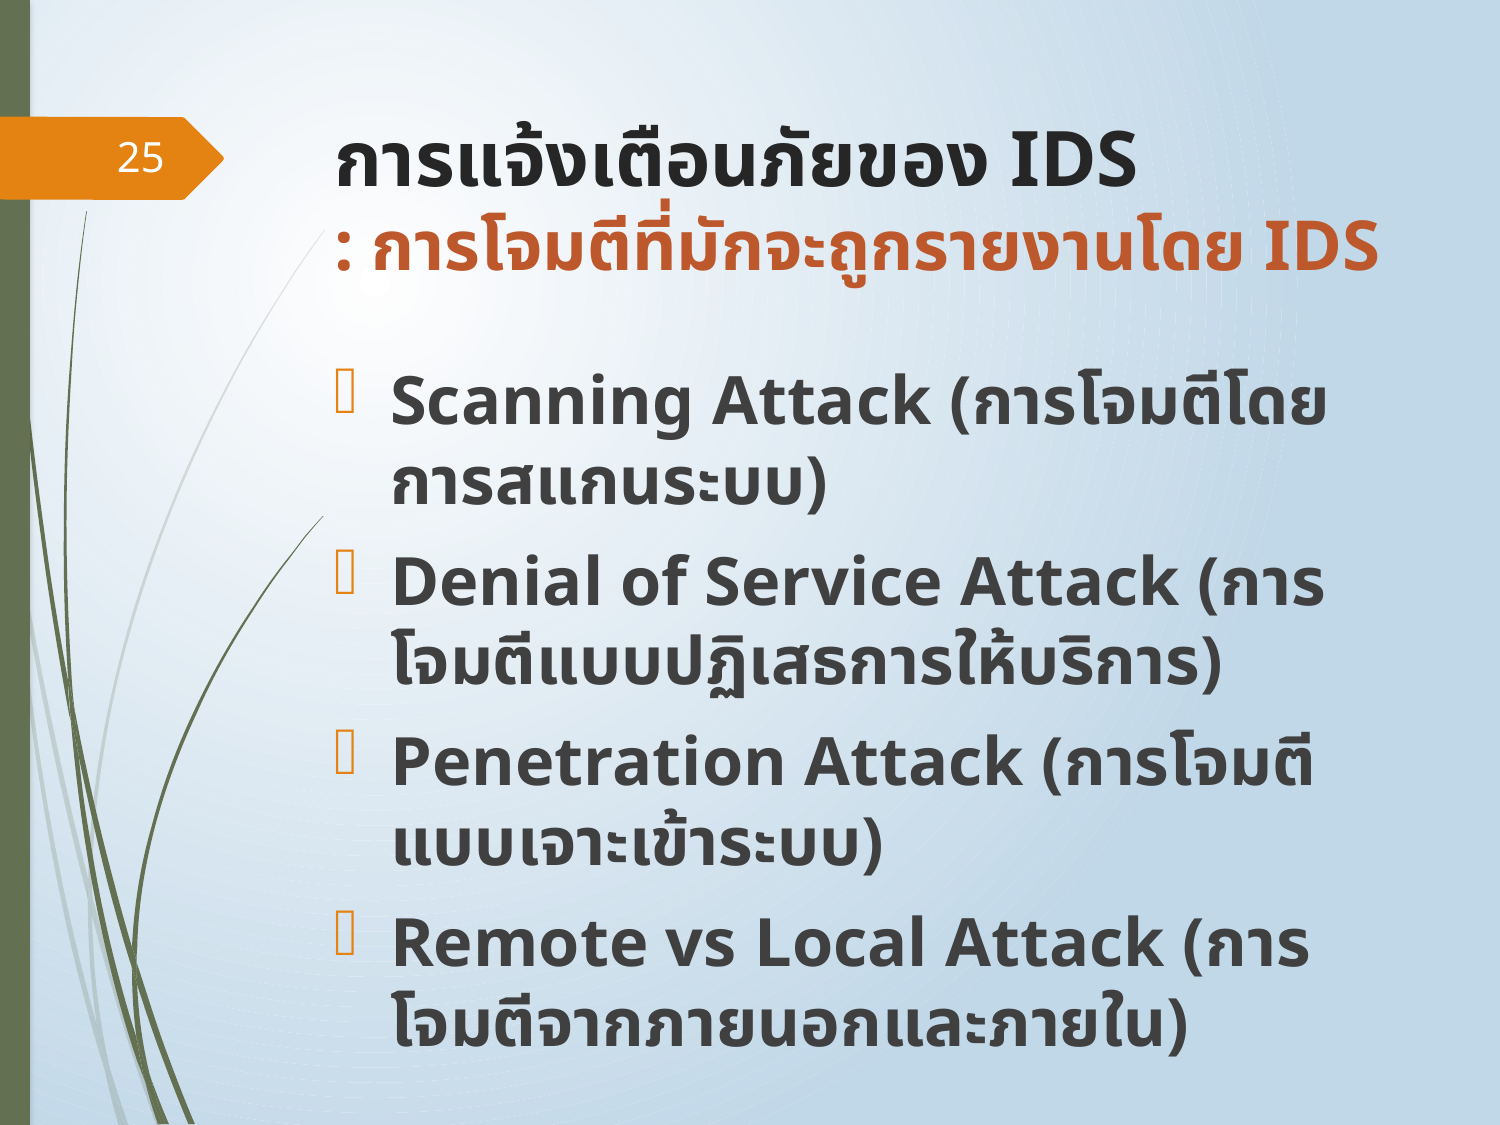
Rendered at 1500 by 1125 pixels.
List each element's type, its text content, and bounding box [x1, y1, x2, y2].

slide_number 25 [83, 129, 180, 190]
list Scanning Attack (การโจมตีโดยการสแกนระบบ) Denial of Service Attack (การโจมตีแบบปฏิเสธการให้บริการ) Penetration Attack (การโจมตีแบบเจาะเข้าระบบ) Remote vs Local Attack (การโจมตีจากภายนอกและภายใน) [318, 350, 1400, 970]
title การแจ้งเตือนภัยของ IDS : การโจมตีที่มักจะถูกรายงานโดย IDS [319, 102, 1400, 313]
